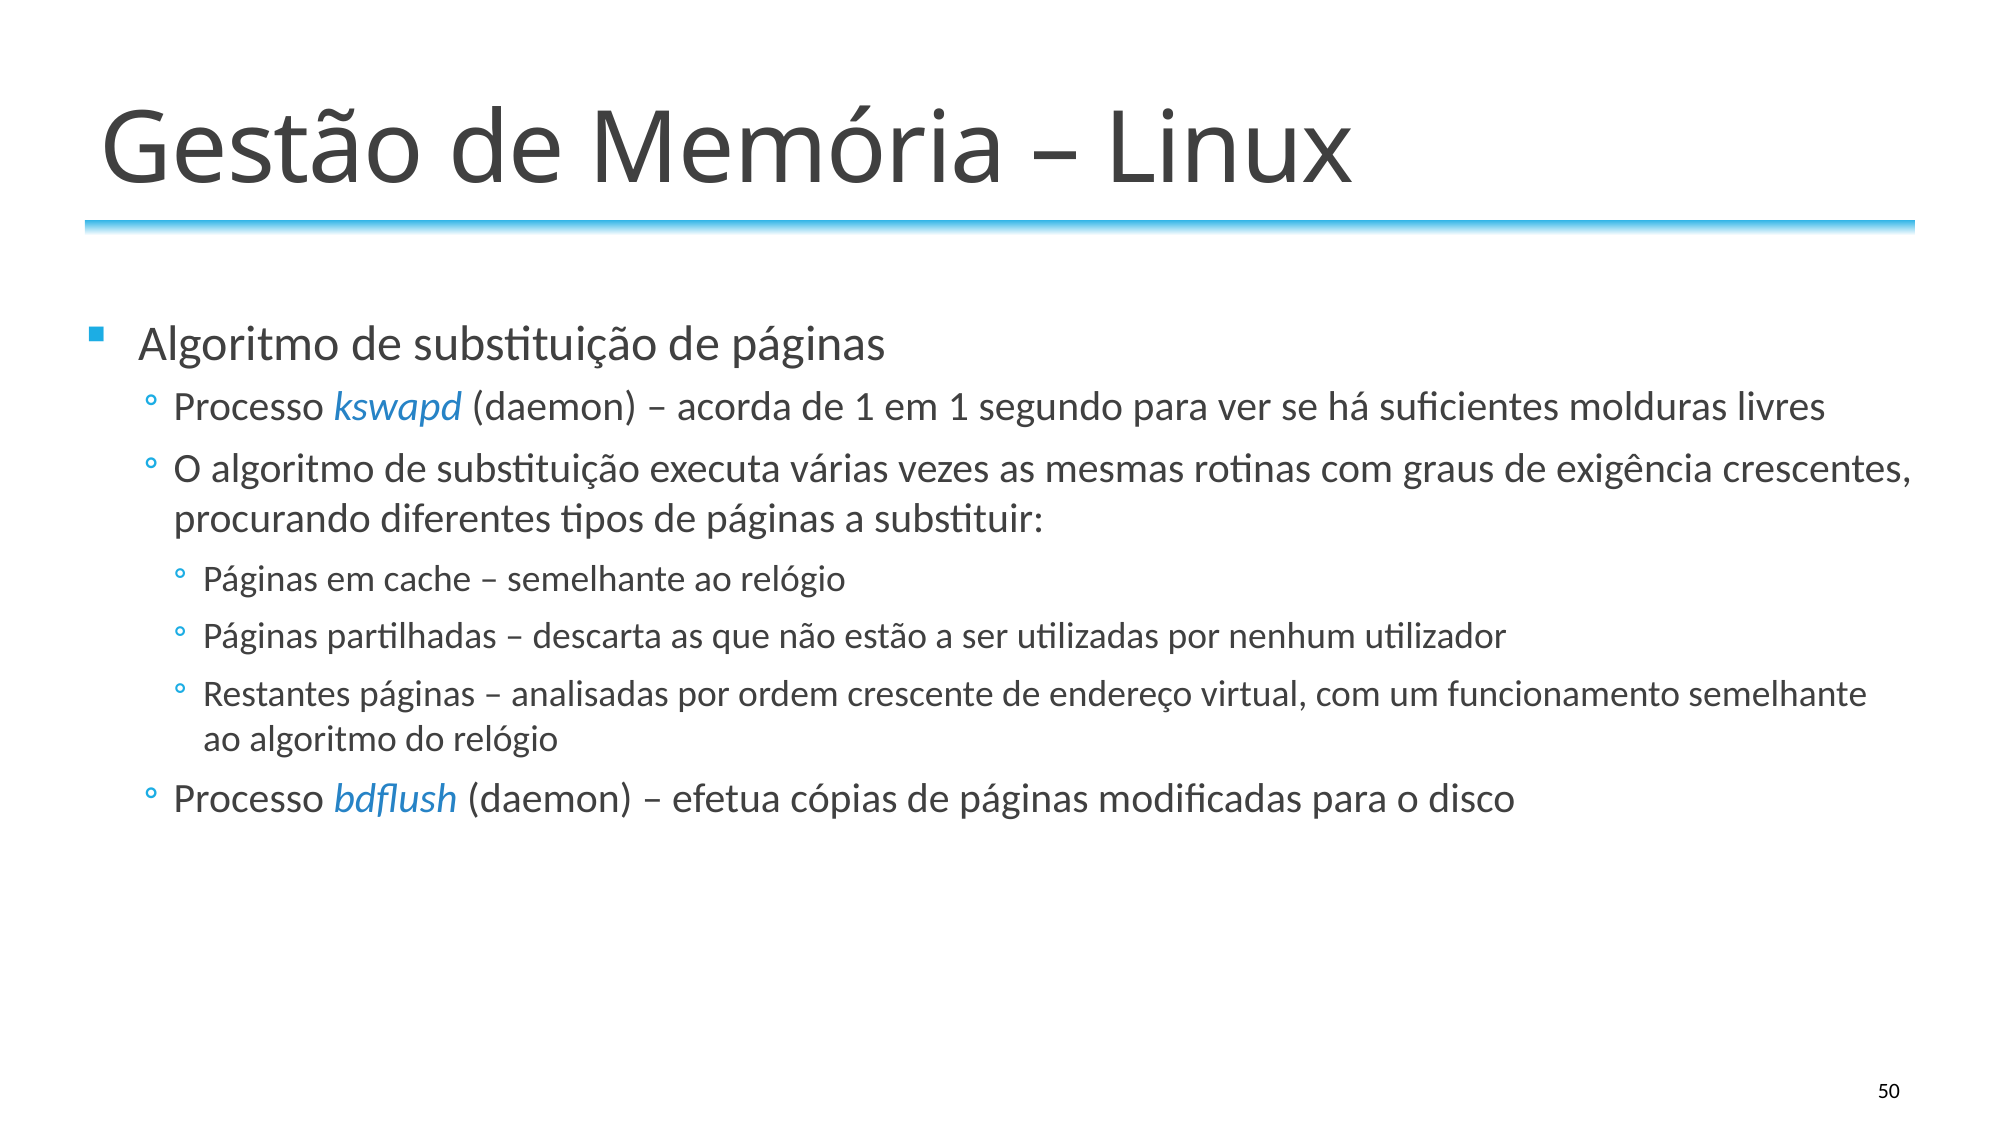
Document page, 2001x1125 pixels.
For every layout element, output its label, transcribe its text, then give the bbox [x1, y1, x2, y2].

title Gestão de Memória – Linux [84, 42, 1915, 211]
slide_number 50 [1624, 1059, 1915, 1120]
list Algoritmo de substituição de páginas Processo kswapd (daemon) – acorda de 1 em 1 segundo para ver se há suficientes molduras livres O algoritmo de substituição executa várias vezes as mesmas rotinas com graus de exigência crescentes, procurando diferentes tipos de páginas a substituir: Páginas em cache – semelhante ao relógio Páginas partilhadas – descarta as que não estão a ser utilizadas por nenhum utilizador Restantes páginas – analisadas por ordem crescente de endereço virtual, com um funcionamento semelhante ao algoritmo do relógio Processo bdflush (daemon) – efetua cópias de páginas modificadas para o disco [84, 302, 1915, 1019]
